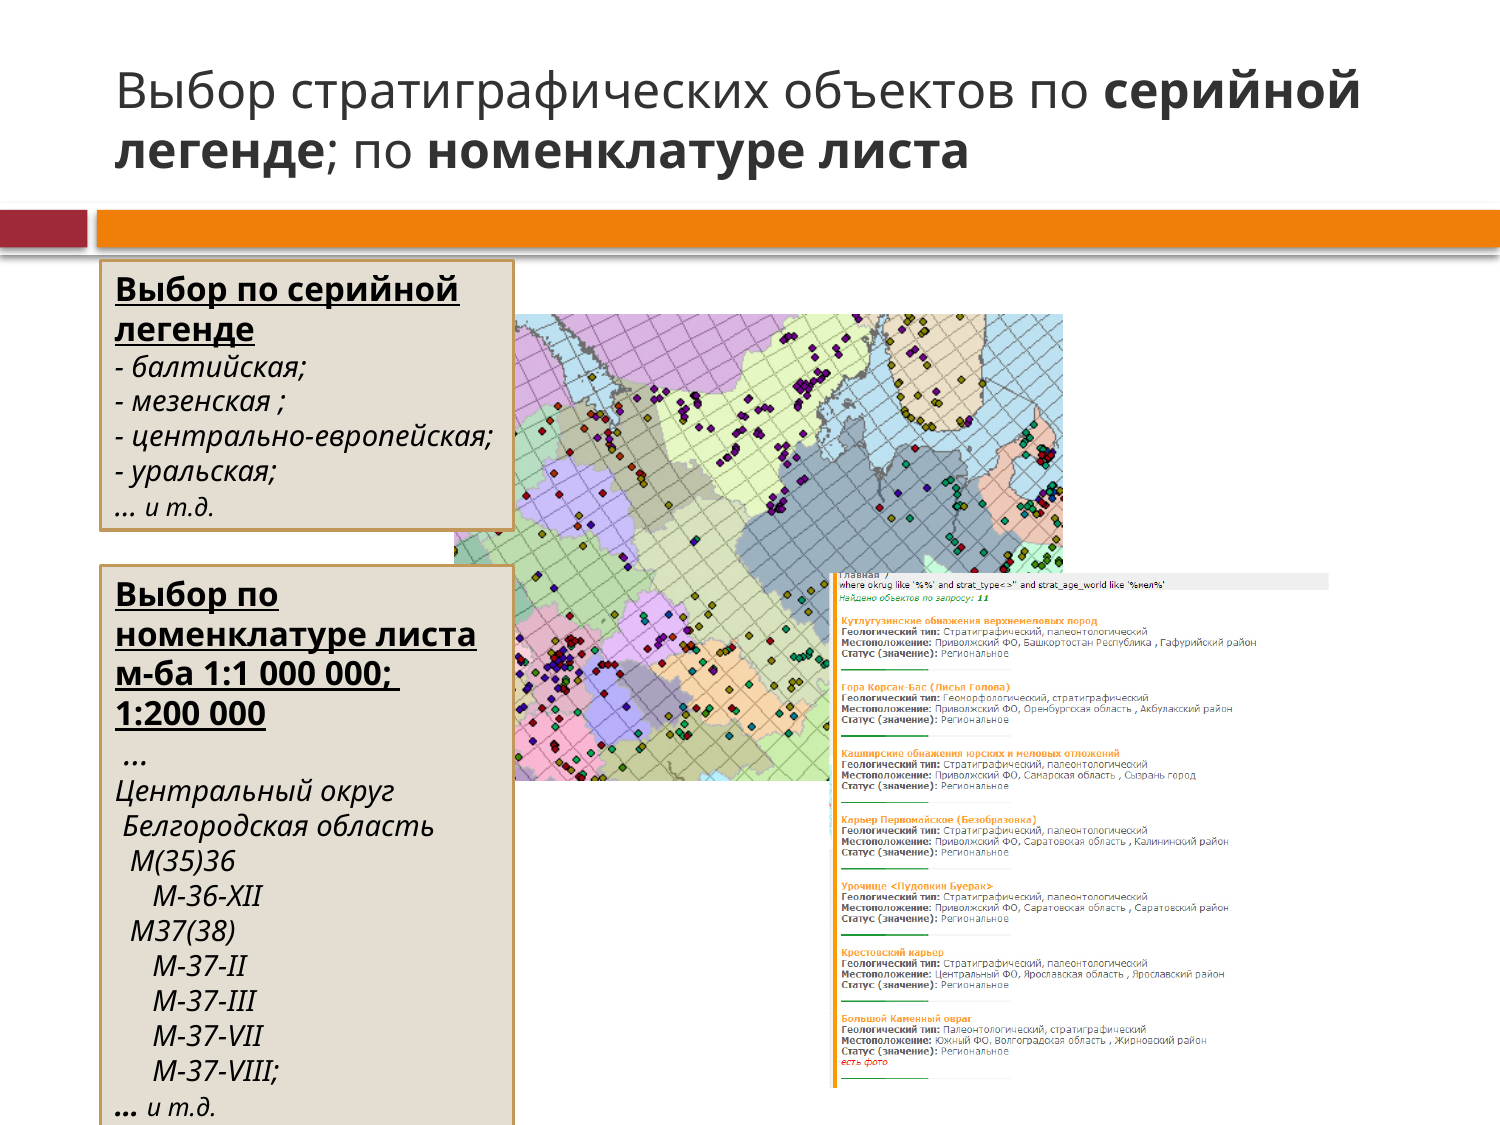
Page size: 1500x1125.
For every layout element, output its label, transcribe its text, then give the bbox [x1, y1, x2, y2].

title Выбор стратиграфических объектов по серийной легенде; по номенклатуре листа [100, 37, 1439, 201]
text_box Выбор по номенклатуре листа м-ба 1:1 000 000; 1:200 000 … Центральный округ Белгородская область M(35)36 М-36-XII M37(38) M-37-II M-37-III M-37-VII M-37-VIII; … и т.д. [99, 564, 515, 1125]
text_box Выбор по серийной легенде - балтийская; - мезенская ; - центрально-европейская; - уральская; … и т.д. [99, 259, 515, 532]
picture [454, 314, 1329, 1088]
